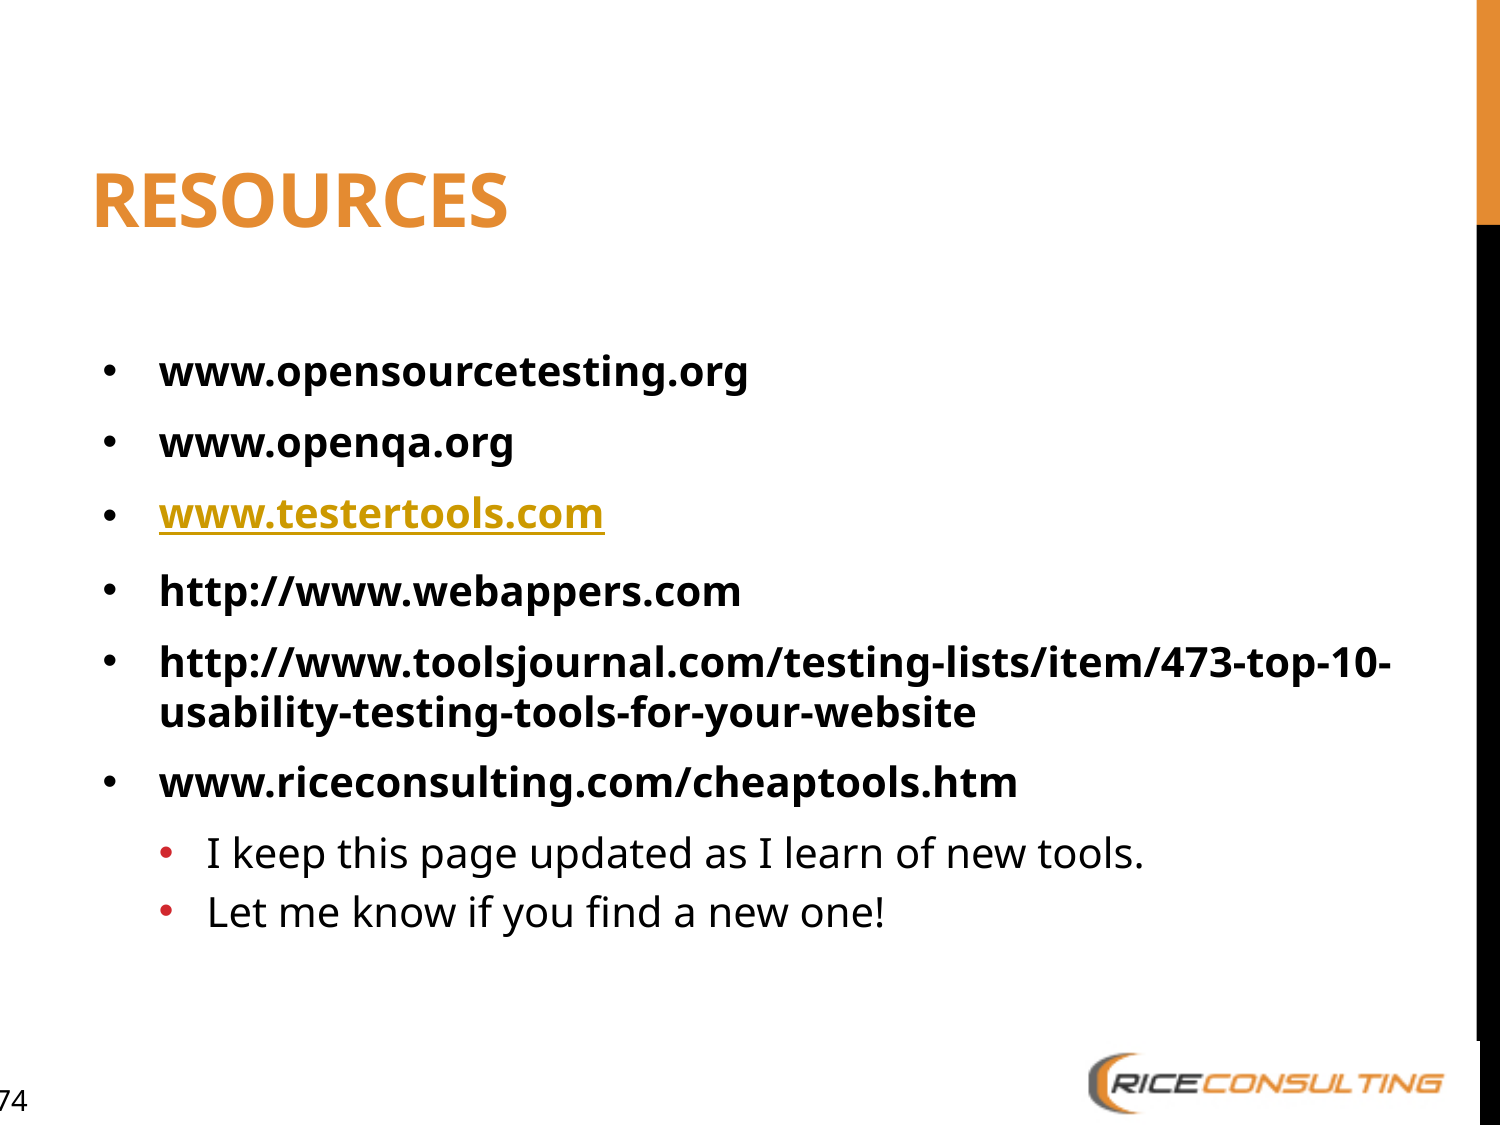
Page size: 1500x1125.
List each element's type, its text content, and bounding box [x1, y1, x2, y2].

title Resources [75, 24, 1025, 250]
picture [1062, 1041, 1480, 1125]
list www.opensourcetesting.org www.openqa.org www.testertools.com http://www.webappers.com http://www.toolsjournal.com/testing-lists/item/473-top-10-usability-testing-tools-for-your-website www.riceconsulting.com/cheaptools.htm I keep this page updated as I learn of new tools. Let me know if you find a new one! [87, 337, 1425, 1013]
